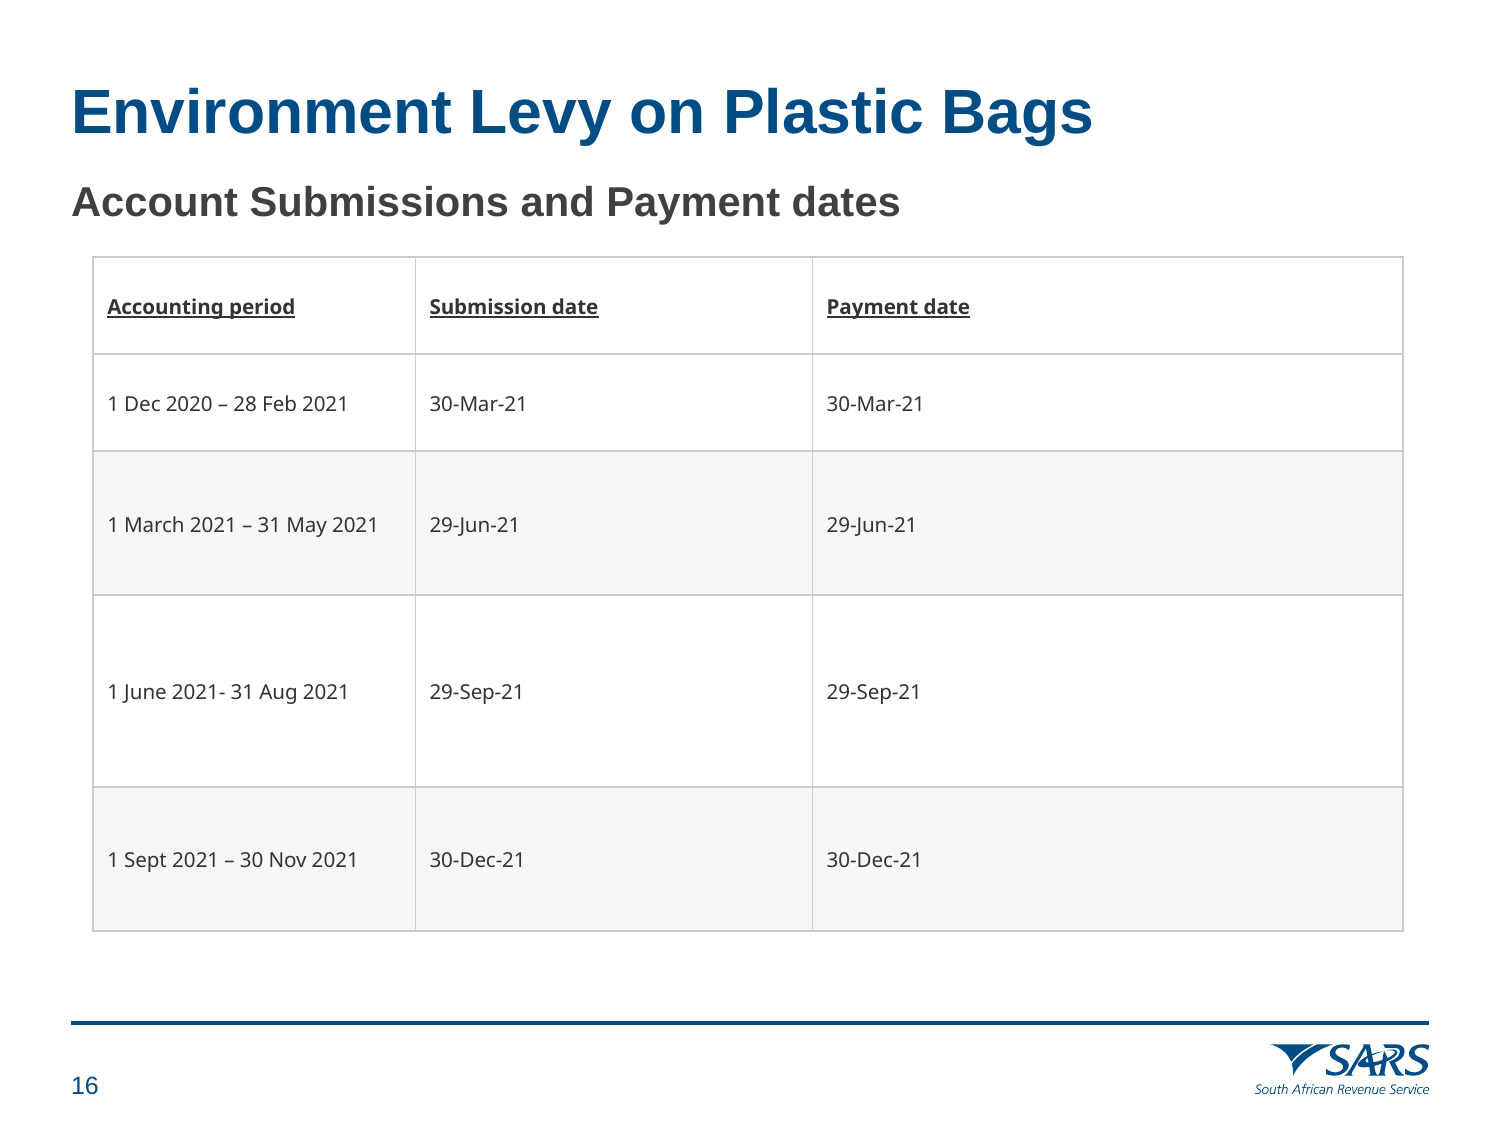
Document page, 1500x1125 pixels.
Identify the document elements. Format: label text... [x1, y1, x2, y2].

table_cell 29-Sep-21 [416, 596, 812, 786]
table_header Submission date [416, 258, 812, 353]
table_cell 29-Jun-21 [813, 452, 1402, 594]
slide_number 15 [56, 1054, 394, 1115]
table_cell 29-Sep-21 [813, 596, 1402, 786]
table_header Payment date [813, 258, 1402, 353]
list Account Submissions and Payment dates [56, 172, 1350, 245]
table_header Accounting period [94, 258, 415, 353]
table_cell 29-Jun-21 [416, 452, 812, 594]
title Environment Levy on Plastic Bags [56, 72, 1350, 160]
table_cell 1 Sept 2021 – 30 Nov 2021 [94, 788, 415, 930]
table_cell 30-Dec-21 [416, 788, 812, 930]
table_cell 1 March 2021 – 31 May 2021 [94, 452, 415, 594]
table_cell 1 June 2021- 31 Aug 2021 [94, 596, 415, 786]
table_cell 30-Mar-21 [416, 355, 812, 450]
table_cell 1 Dec 2020 – 28 Feb 2021 [94, 355, 415, 450]
table_cell 30-Mar-21 [813, 355, 1402, 450]
table_cell 30-Dec-21 [813, 788, 1402, 930]
